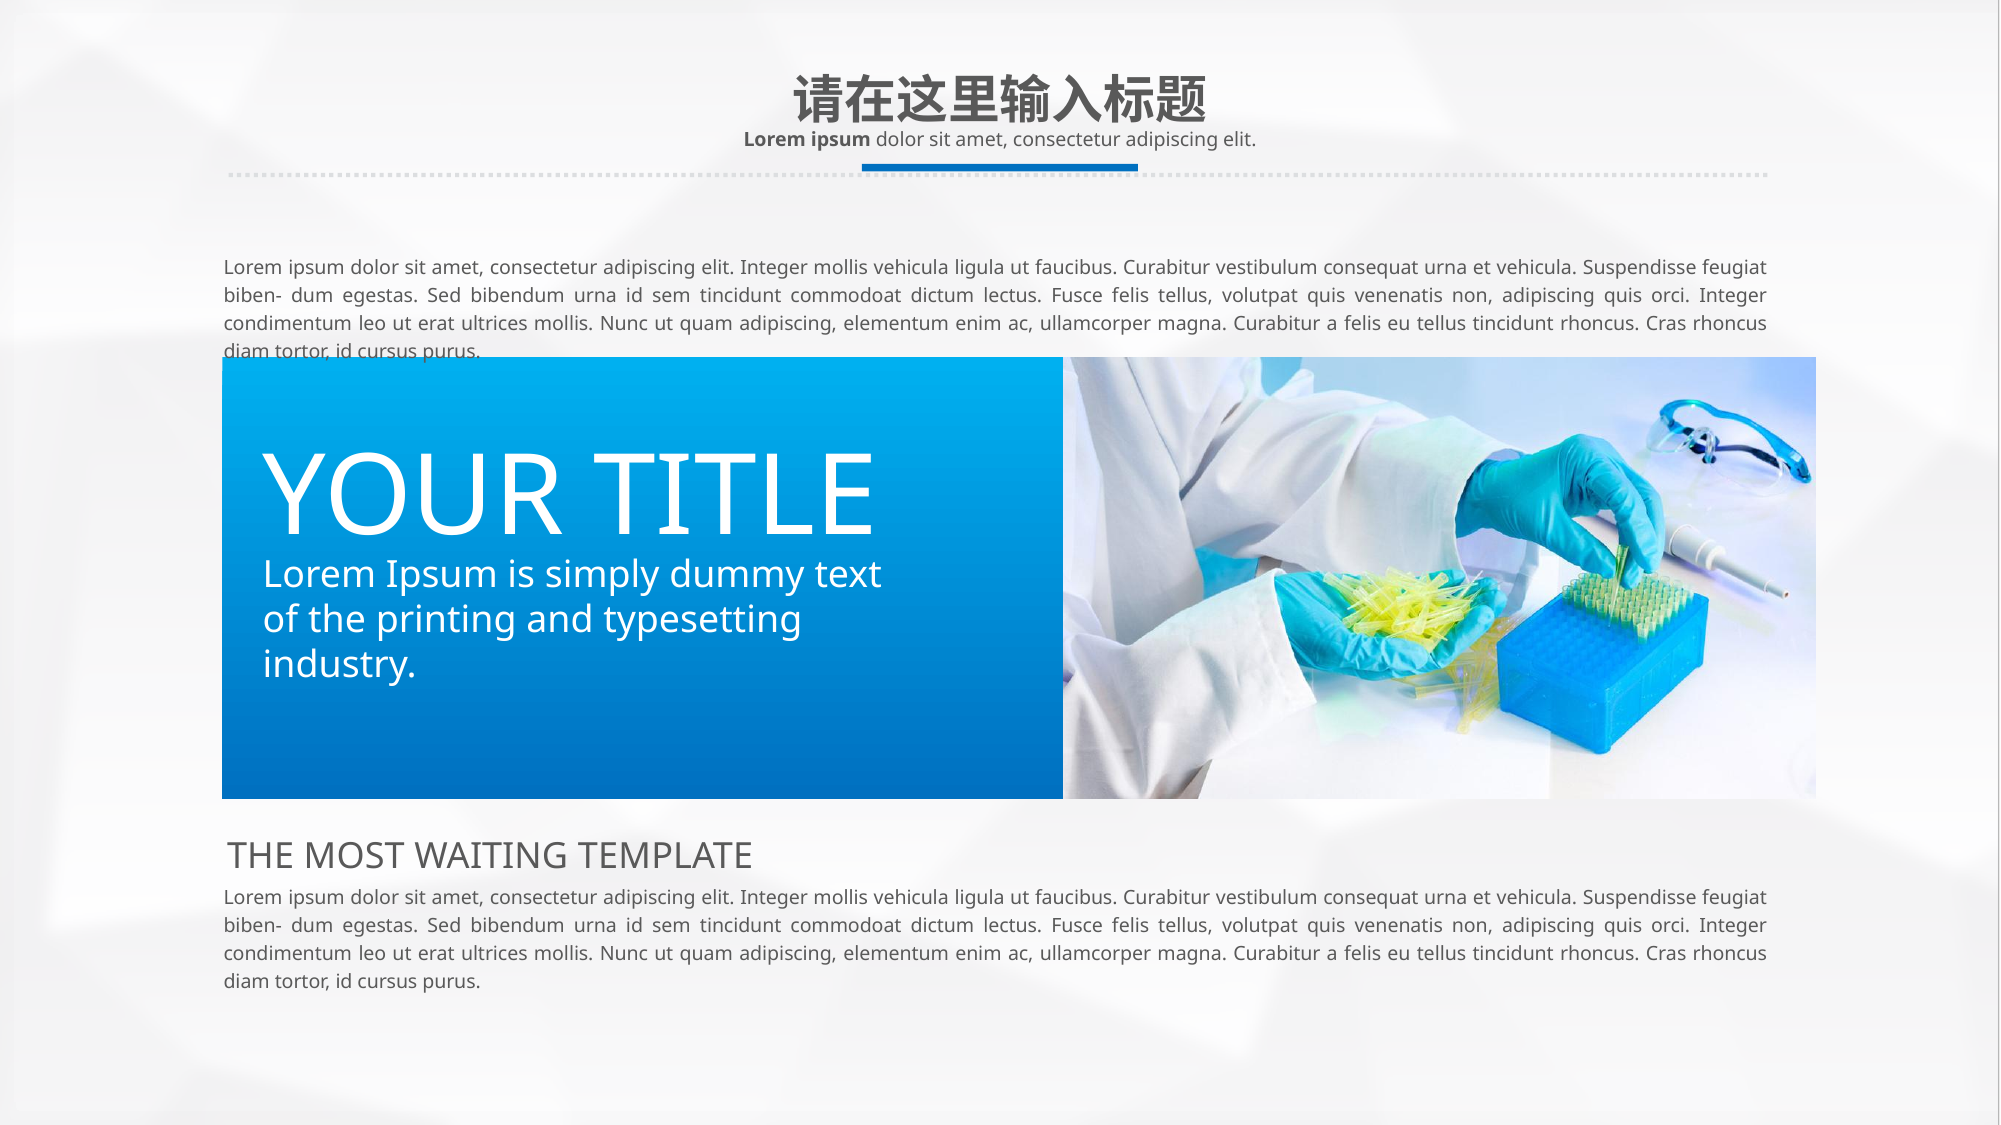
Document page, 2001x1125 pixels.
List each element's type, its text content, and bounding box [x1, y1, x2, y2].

text_box Lorem ipsum dolor sit amet, consectetur adipiscing elit. Integer mollis vehicula ligula ut faucibus. Curabitur vestibulum consequat urna et vehicula. Suspendisse feugiat biben- dum egestas. Sed bibendum urna id sem tincidunt commodoat dictum lectus. Fusce felis tellus, volutpat quis venenatis non, adipiscing quis orci. Integer condimentum leo ut erat ultrices mollis. Nunc ut quam adipiscing, elementum enim ac, ullamcorper magna. Curabitur a felis eu tellus tincidunt rhoncus. Cras rhoncus diam tortor, id cursus purus. [223, 880, 1767, 959]
picture [0, 0, 2000, 1125]
text_box Lorem ipsum dolor sit amet, consectetur adipiscing elit. [681, 122, 1319, 146]
text_box Lorem ipsum dolor sit amet, consectetur adipiscing elit. Integer mollis vehicula ligula ut faucibus. Curabitur vestibulum consequat urna et vehicula. Suspendisse feugiat biben- dum egestas. Sed bibendum urna id sem tincidunt commodoat dictum lectus. Fusce felis tellus, volutpat quis venenatis non, adipiscing quis orci. Integer condimentum leo ut erat ultrices mollis. Nunc ut quam adipiscing, elementum enim ac, ullamcorper magna. Curabitur a felis eu tellus tincidunt rhoncus. Cras rhoncus diam tortor, id cursus purus. [223, 250, 1767, 329]
text_box YOUR TITLE [248, 414, 950, 565]
text_box [222, 357, 1057, 799]
text_box THE MOST WAITING TEMPLATE [223, 829, 1247, 880]
text_box [861, 163, 1138, 172]
text_box Lorem Ipsum is simply dummy text of the printing and typesetting industry. [247, 542, 913, 693]
text_box 请在这里输入标题 [488, 62, 1512, 132]
